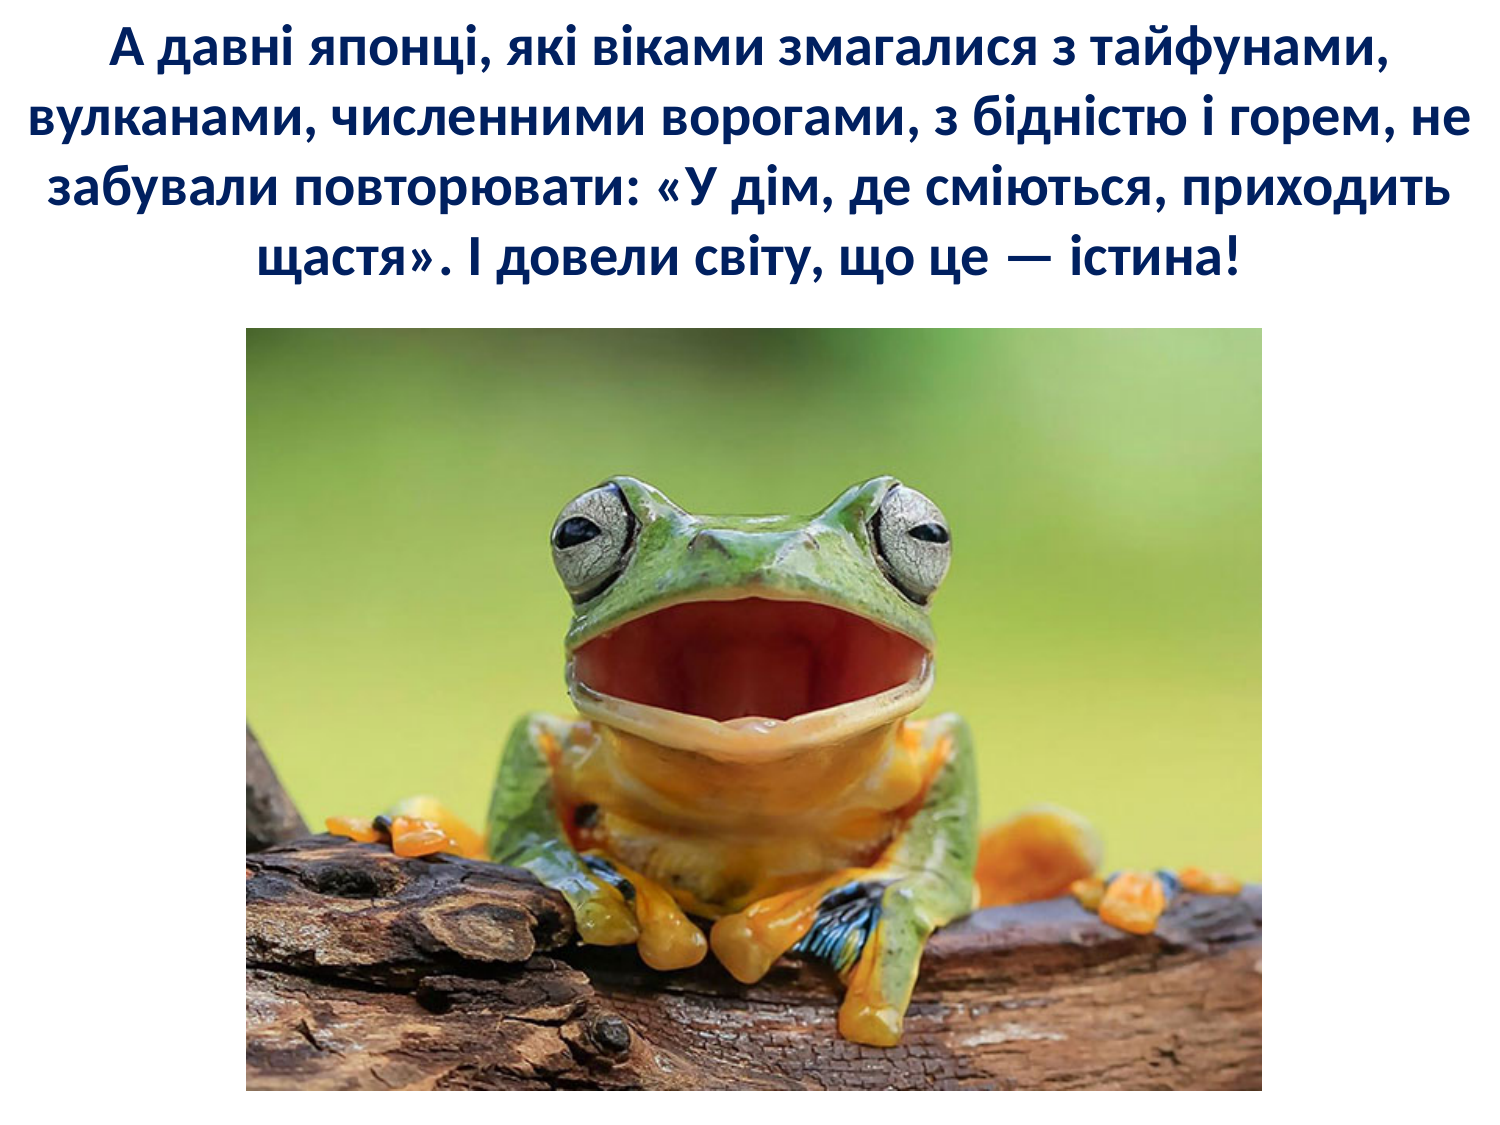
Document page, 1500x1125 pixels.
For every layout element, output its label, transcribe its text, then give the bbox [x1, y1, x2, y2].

text_box А давні японці, які віками змагалися з тайфунами, вулканами, численними ворогами, з бідністю і горем, не забували повторювати: «У дім, де сміються, приходить щастя». І довели світу, що це — істина! [0, 0, 1500, 295]
picture [245, 327, 1262, 1091]
